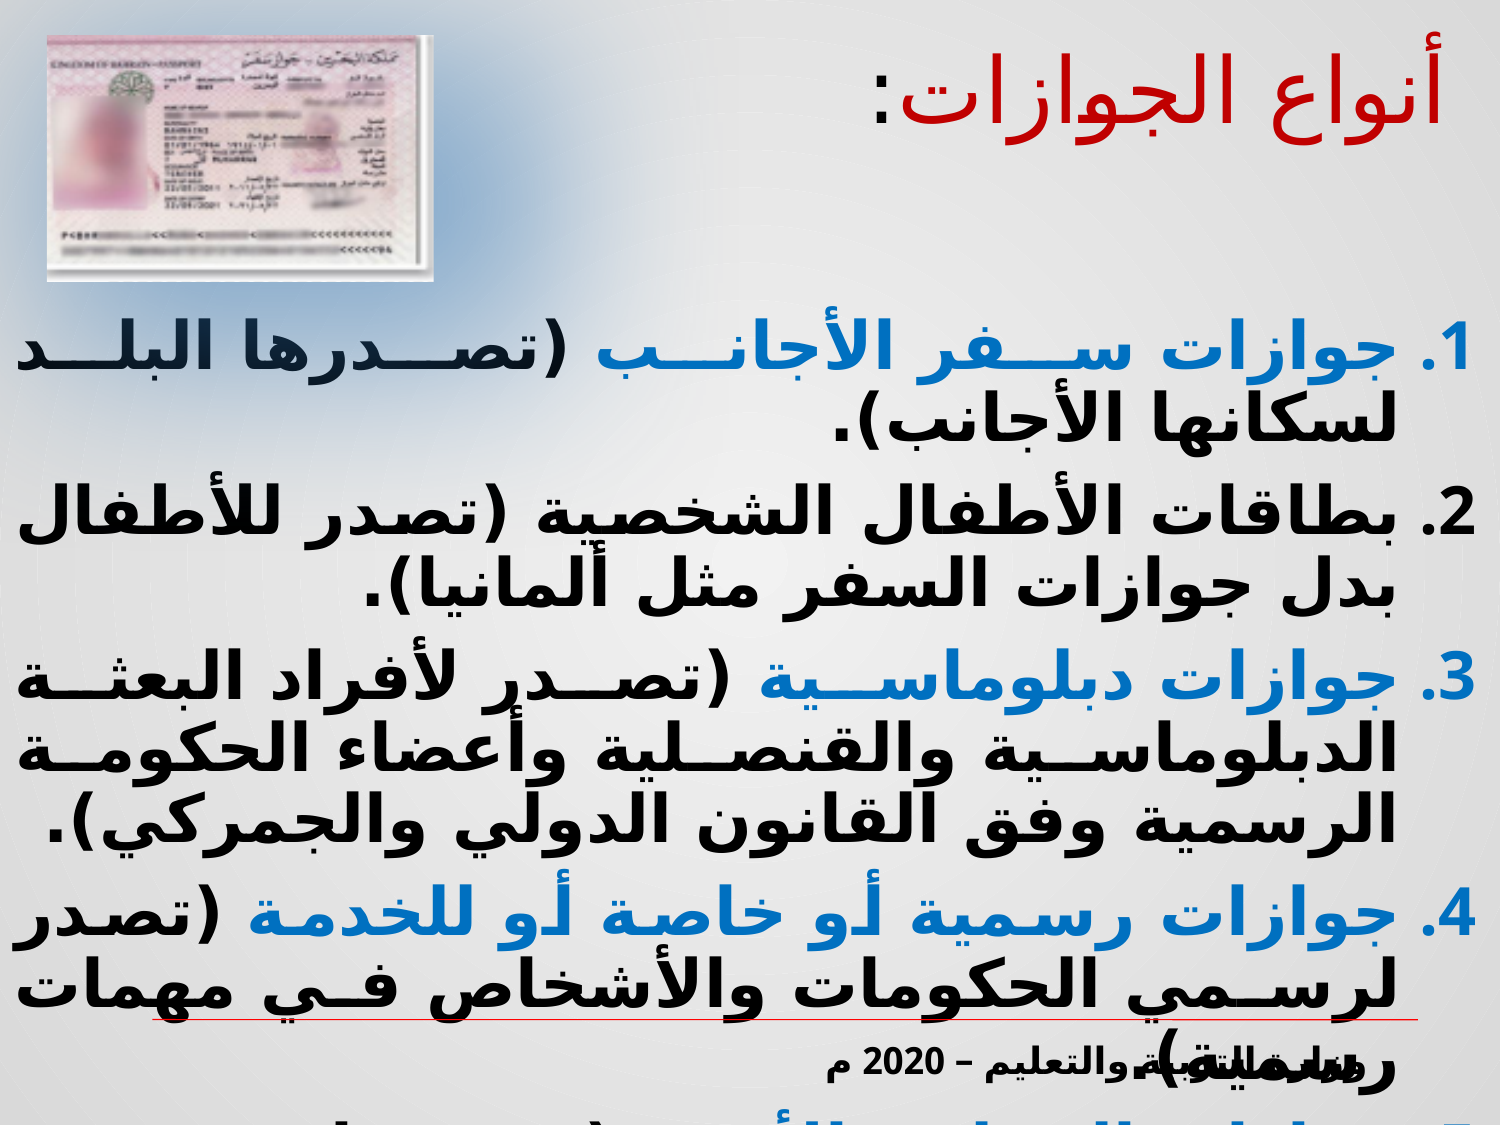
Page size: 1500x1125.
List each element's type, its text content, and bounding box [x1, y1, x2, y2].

list جوازات سفر الأجانب (تصدرها البلد لسكانها الأجانب). بطاقات الأطفال الشخصية (تصدر للأطفال بدل جوازات السفر مثل ألمانيا). جوازات دبلوماسية (تصدر لأفراد البعثة الدبلوماسية والقنصلية وأعضاء الحكومة الرسمية وفق القانون الدولي والجمركي). جوازات رسمية أو خاصة أو للخدمة (تصدر لرسمي الحكومات والأشخاص في مهمات رسمية). جوازات الصليب الأحمر(هي وثائق سفر تصدرها الأمم المتحدة). [0, 304, 1500, 1055]
title أنواع الجوازات: [612, 0, 1463, 188]
picture [46, 35, 434, 282]
text_box وزارة التربية والتعليم – 2020 م [93, 1029, 1383, 1089]
